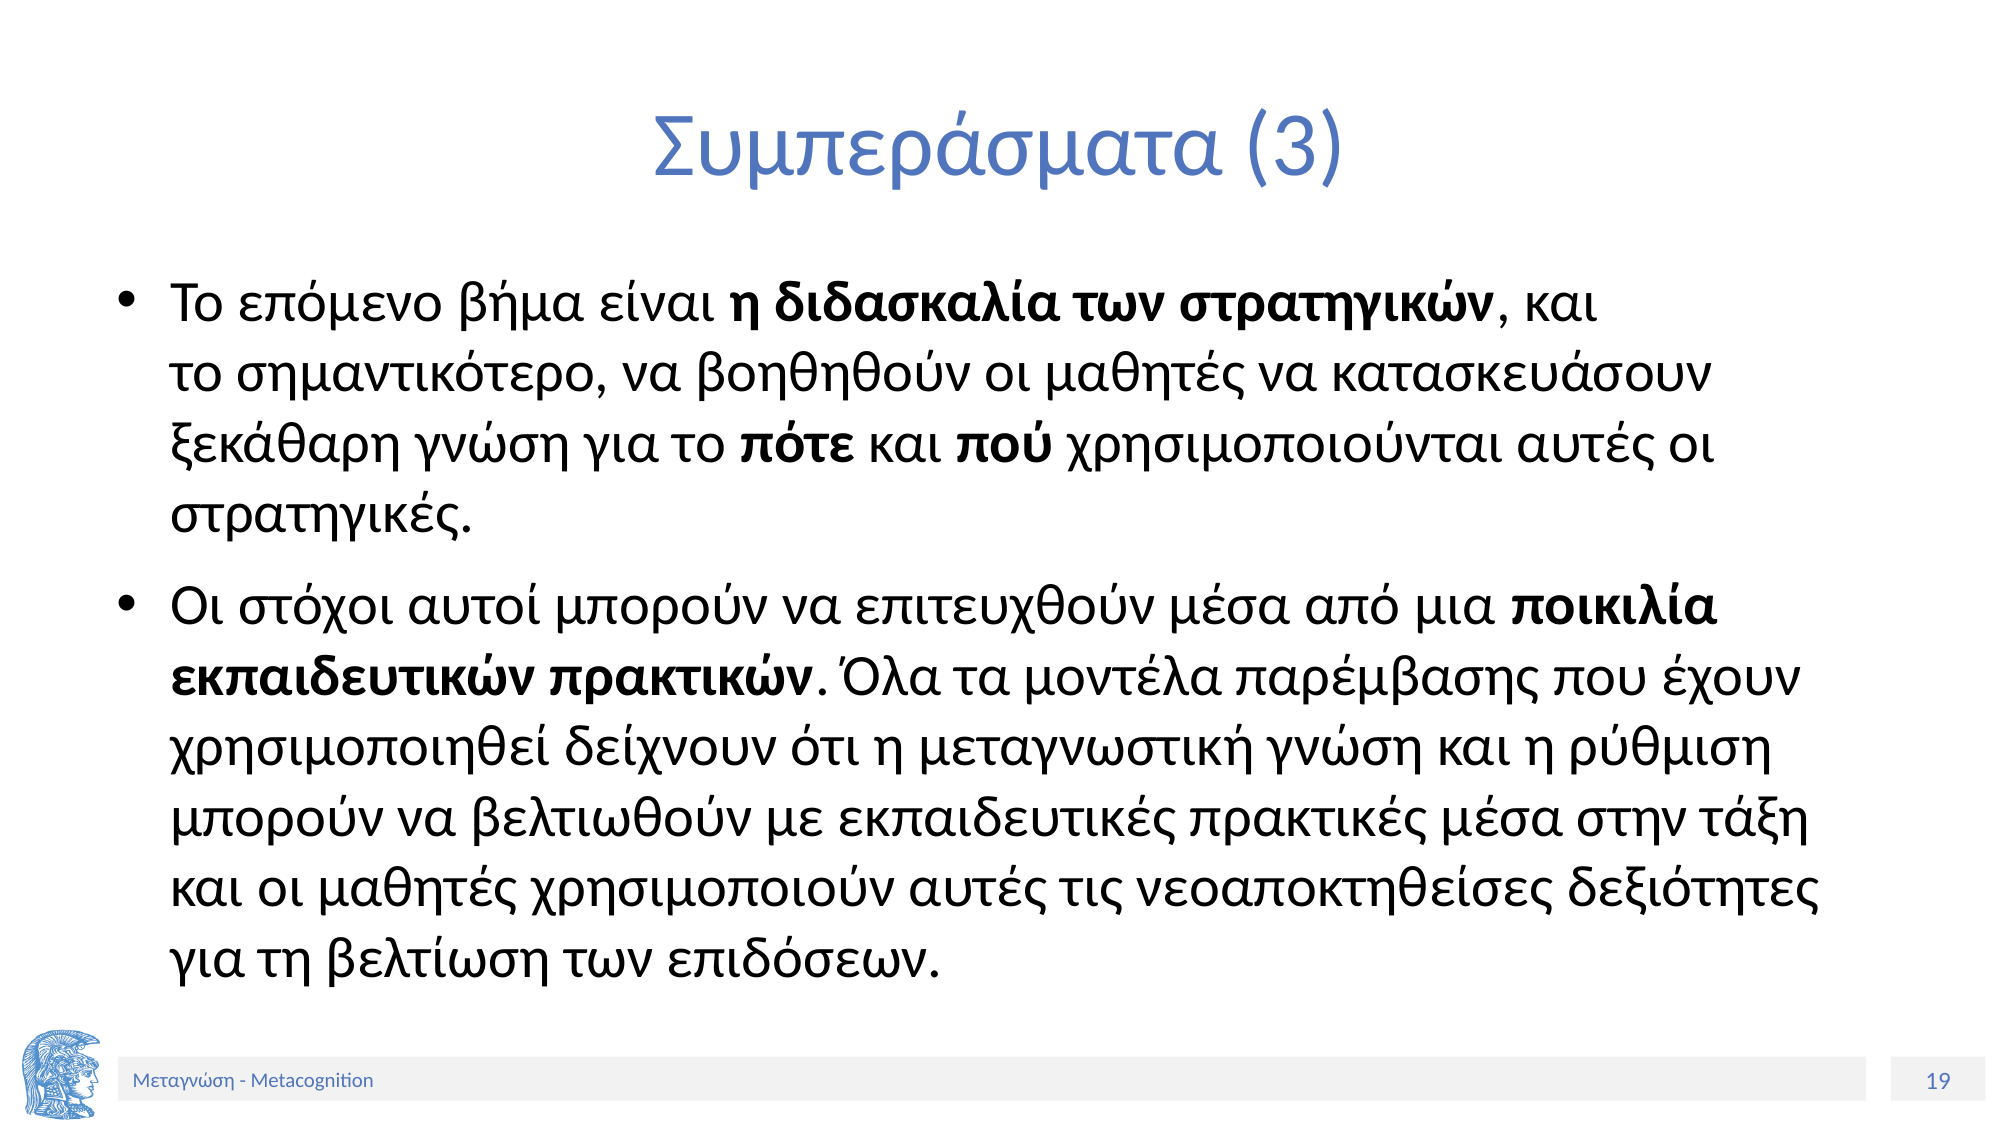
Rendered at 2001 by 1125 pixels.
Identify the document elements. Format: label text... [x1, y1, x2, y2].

list Το επόμενο βήμα είναι η διδασκαλία των στρατηγικών, και το σημαντικότερο, να βοηθηθούν οι μαθητές να κατασκευάσουν ξεκάθαρη γνώση για το πότε και πού χρησιμοποιούνται αυτές οι στρατηγικές. Οι στόχοι αυτοί μπορούν να επιτευχθούν μέσα από μια ποικιλία εκπαιδευτικών πρακτικών. Όλα τα μοντέλα παρέμβασης που έχουν χρησιμοποιηθεί δείχνουν ότι η μεταγνωστική γνώση και η ρύθμιση μπορούν να βελτιωθούν με εκπαιδευτικές πρακτικές μέσα στην τάξη και οι μαθητές χρησιμοποιούν αυτές τις νεοαποκτηθείσες δεξιότητες για τη βελτίωση των επιδόσεων. [101, 255, 1902, 998]
picture [12, 1026, 108, 1120]
title Συμπεράσματα (3) [99, 45, 1900, 233]
